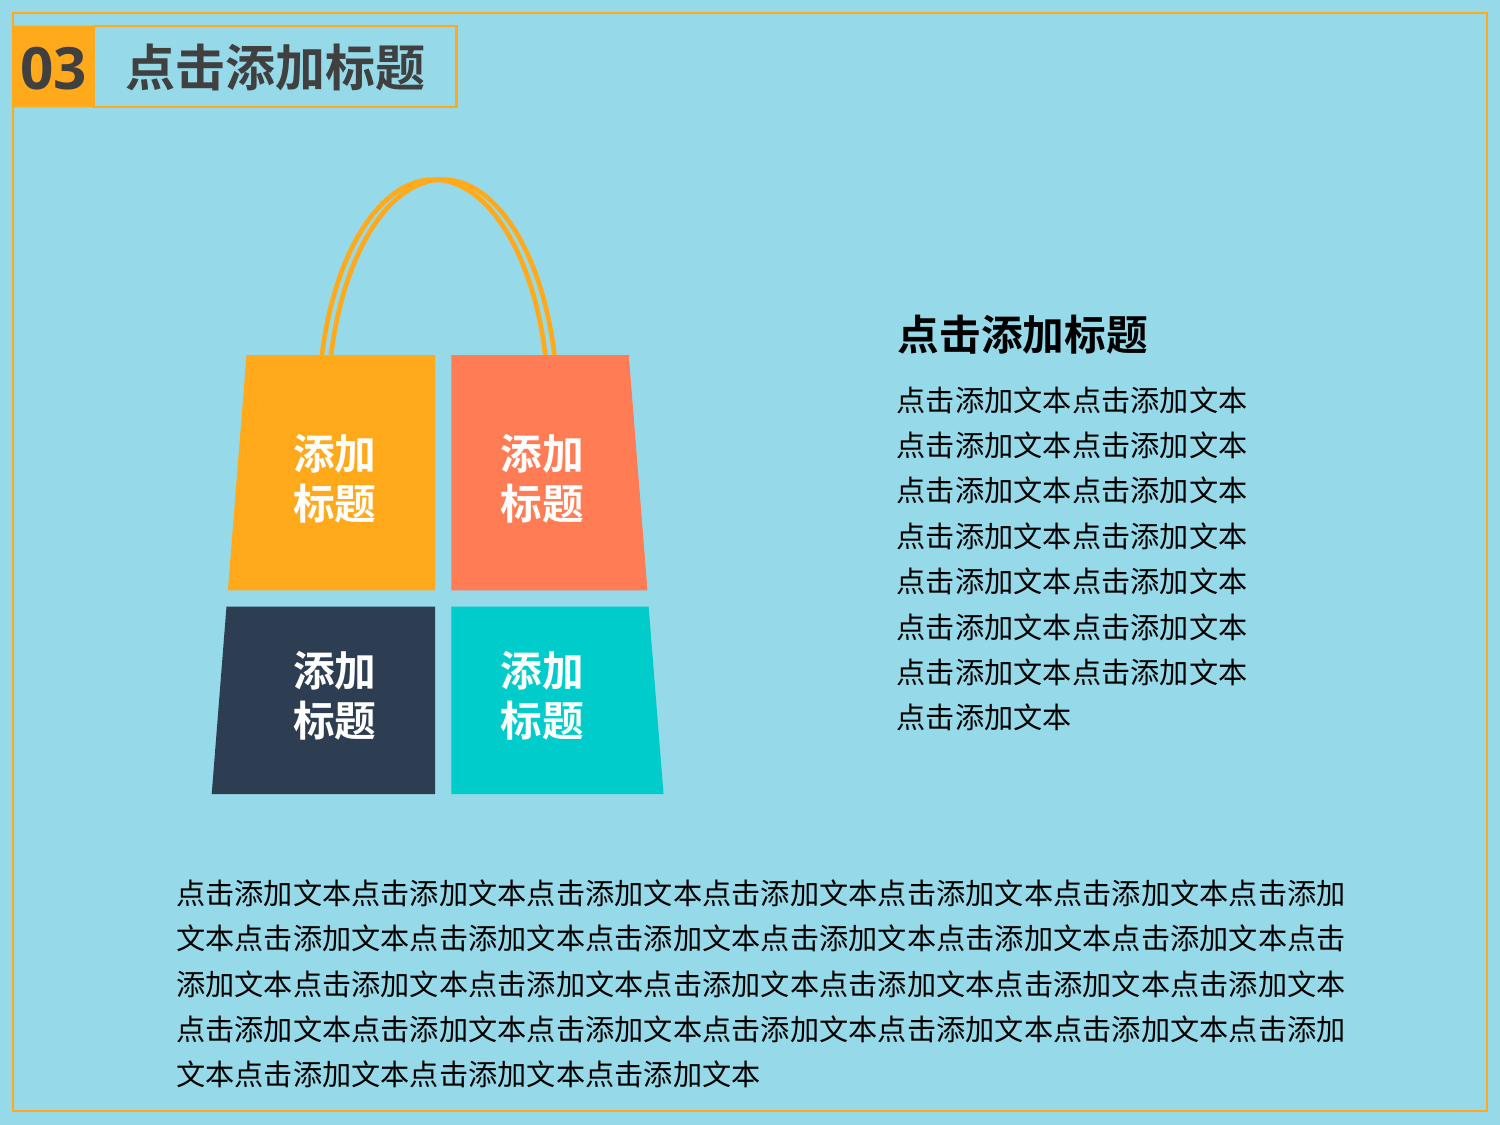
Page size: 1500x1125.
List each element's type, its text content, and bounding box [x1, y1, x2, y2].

text_box [450, 354, 649, 592]
text_box [330, 178, 556, 369]
text_box 添加 标题 [263, 421, 407, 534]
text_box 添加 标题 [470, 638, 614, 751]
text_box [210, 605, 437, 796]
text_box 添加 标题 [263, 638, 407, 751]
text_box 03 [12, 25, 93, 108]
text_box 添加 标题 [470, 421, 614, 534]
text_box [12, 12, 1488, 1112]
text_box 点击添加标题 [93, 25, 458, 108]
text_box [321, 178, 435, 354]
text_box 点击添加文本点击添加文本点击添加文本点击添加文本点击添加文本点击添加文本点击添加文本点击添加文本点击添加文本点击添加文本点击添加文本点击添加文本点击添加文本点击添加文本点击添加文本 [896, 370, 1259, 668]
text_box 点击添加文本点击添加文本点击添加文本点击添加文本点击添加文本点击添加文本点击添加文本点击添加文本点击添加文本点击添加文本点击添加文本点击添加文本点击添加文本点击添加文本点击添加文本点击添加文本点击添加文本点击添加文本点击添加文本点击添加文本点击添加文本点击添加文本点击添加文本点击添加文本点击添加文本点击添加文本点击添加文本点击添加文本点击添加文本点击添加文本 [161, 857, 1384, 1100]
text_box [226, 354, 437, 592]
text_box 点击添加标题 [881, 294, 1164, 373]
text_box [450, 605, 665, 796]
